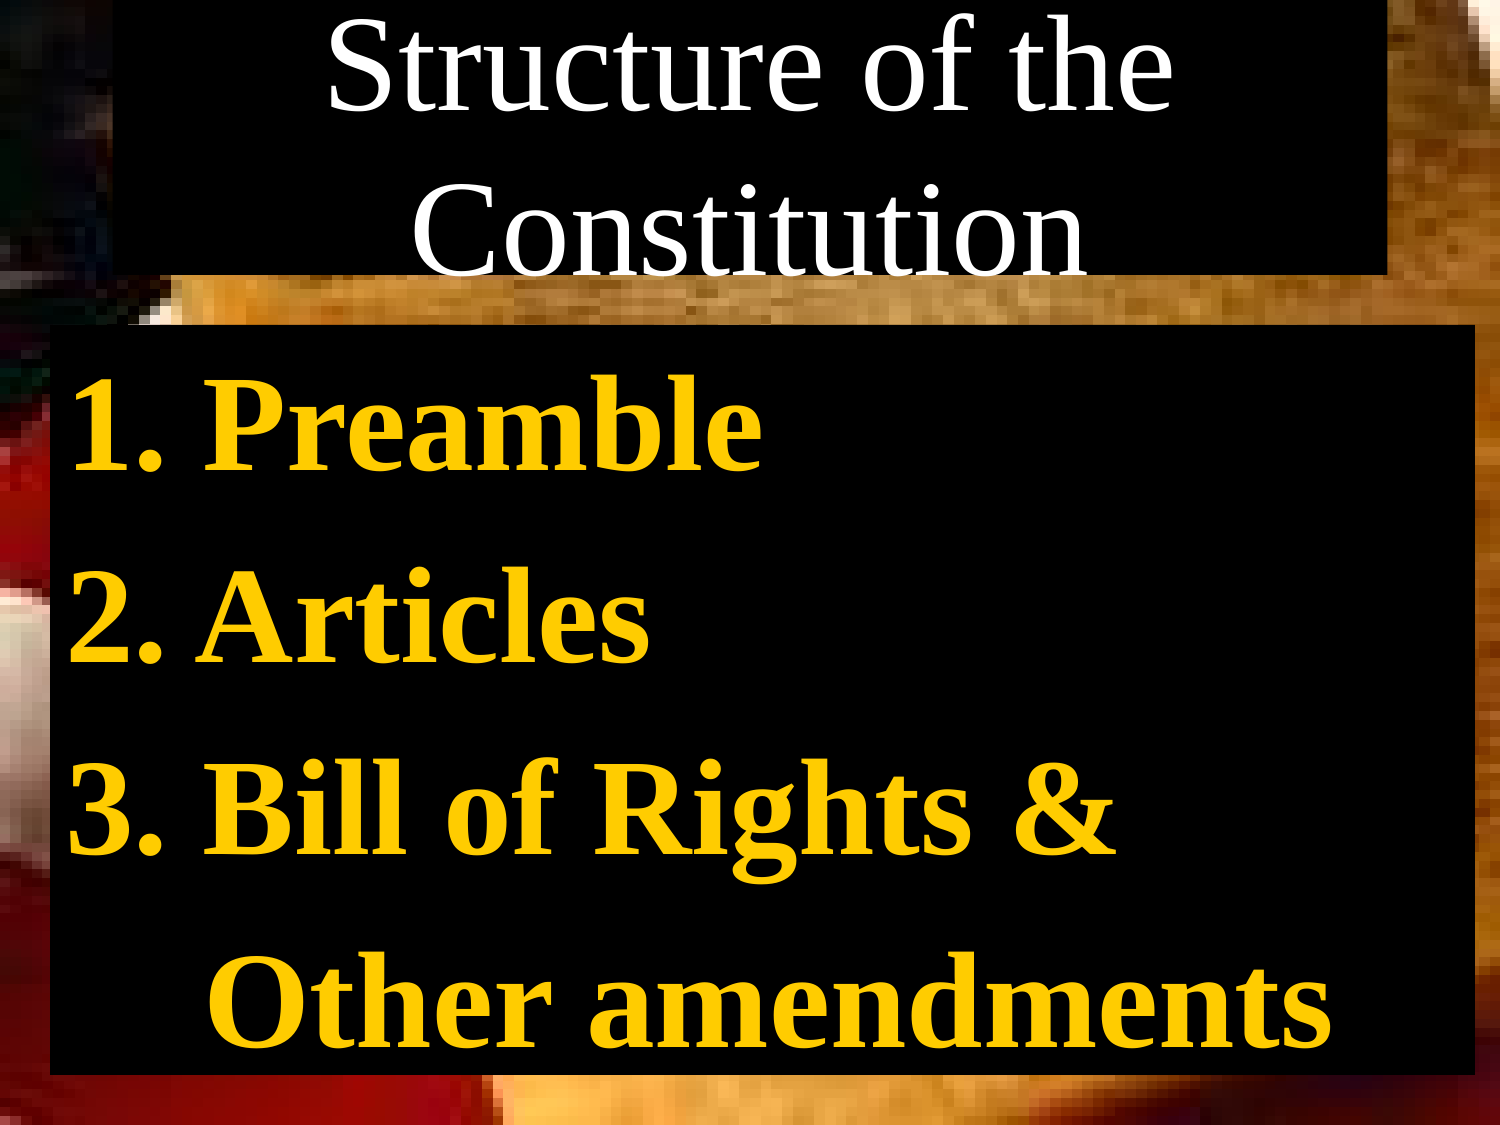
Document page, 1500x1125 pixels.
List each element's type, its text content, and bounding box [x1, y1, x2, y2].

subtitle 1. Preamble 2. Articles 3. Bill of Rights & Other amendments [49, 324, 1476, 1076]
title Structure of the Constitution [112, 0, 1388, 276]
picture [0, 0, 1500, 1125]
